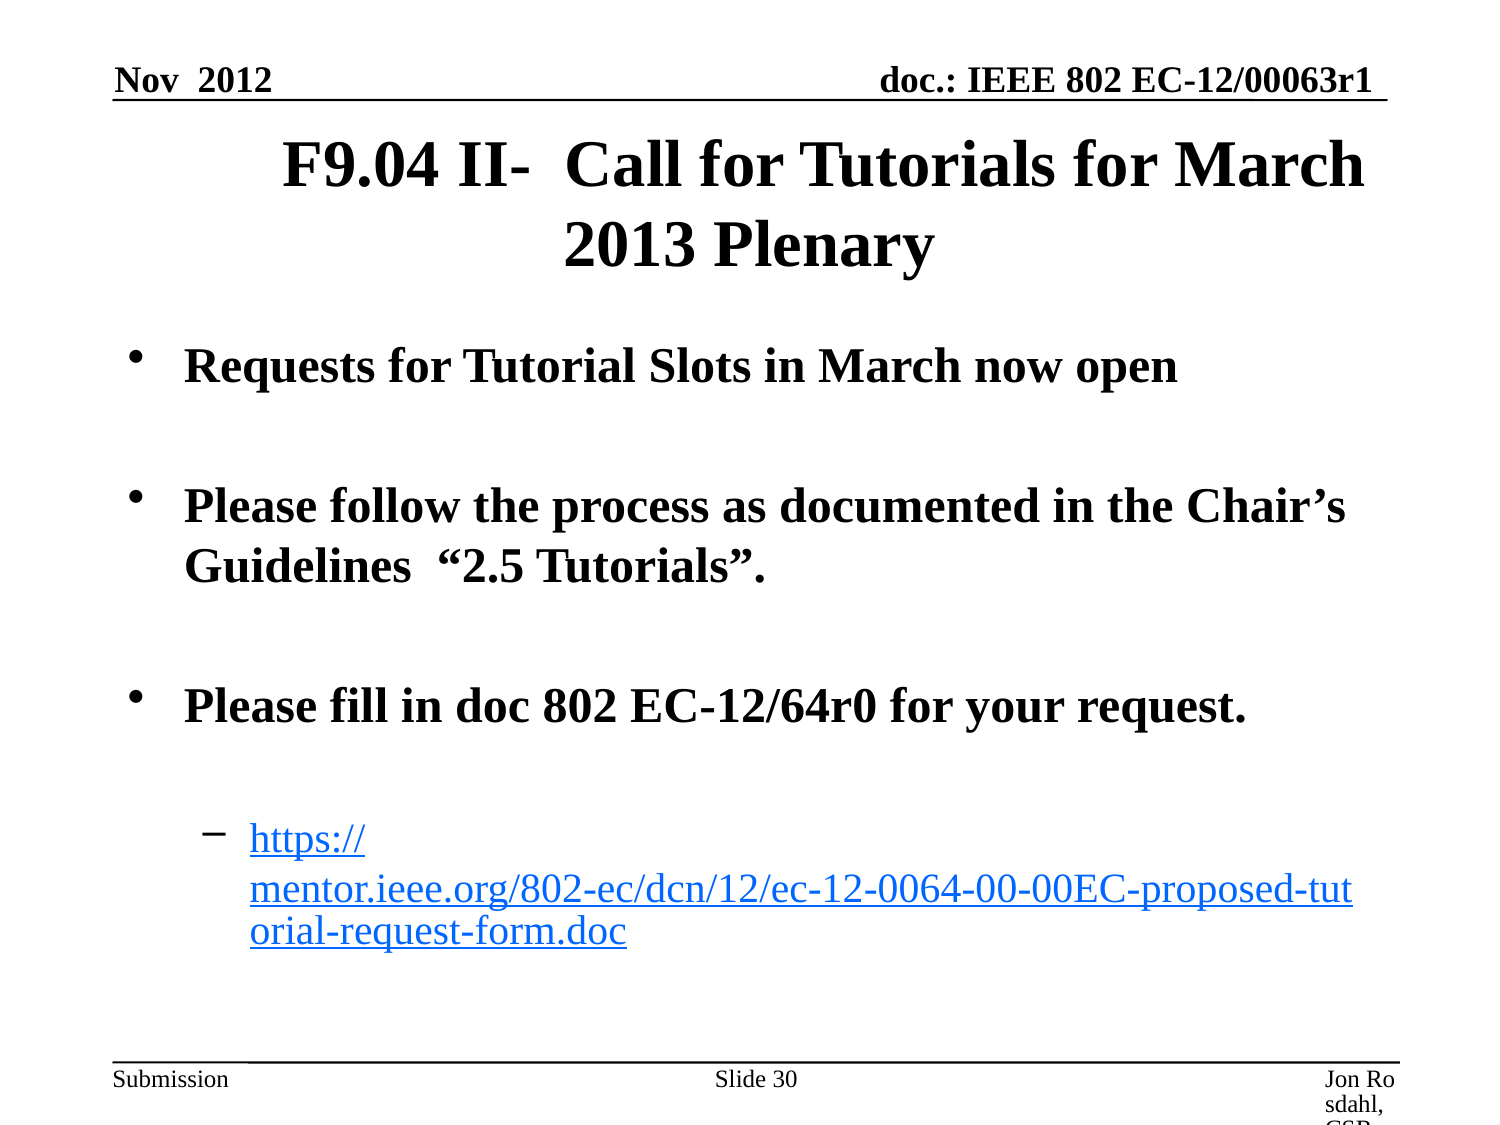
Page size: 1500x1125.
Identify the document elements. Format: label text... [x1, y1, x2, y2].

list Requests for Tutorial Slots in March now open Please follow the process as documented in the Chair’s Guidelines “2.5 Tutorials”. Please fill in doc 802 EC-12/64r0 for your request. https://mentor.ieee.org/802-ec/dcn/12/ec-12-0064-00-00EC-proposed-tutorial-request-form.doc [112, 324, 1388, 1026]
title F9.04 II- Call for Tutorials for March 2013 Plenary [112, 112, 1388, 288]
footer Jon Rosdahl, CSR [1324, 1061, 1402, 1093]
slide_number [114, 54, 290, 101]
slide_number Slide 30 [712, 1061, 800, 1093]
